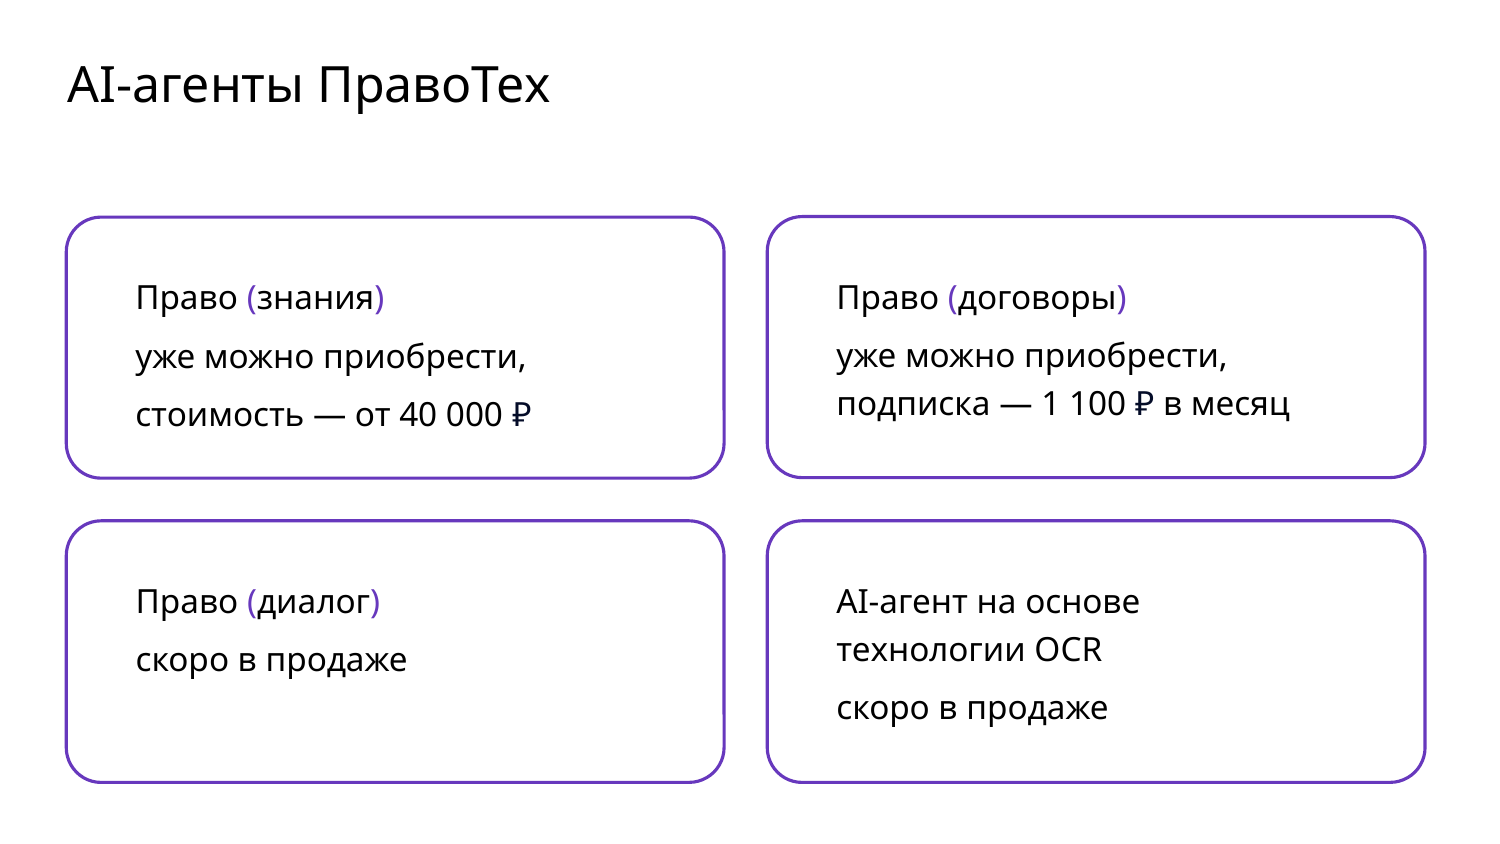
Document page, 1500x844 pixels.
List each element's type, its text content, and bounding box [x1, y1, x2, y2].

text_box AI-агент на основе технологии OCR скоро в продаже [767, 520, 1426, 783]
text_box AI-агенты ПравоТех [55, 37, 1431, 128]
text_box Право (знания) уже можно приобрести, стоимость — от 40 000 ₽ [66, 217, 725, 479]
text_box Право (договоры) уже можно приобрести, подписка — 1 100 ₽ в месяц [767, 216, 1426, 478]
text_box Право (диалог) скоро в продаже [66, 520, 725, 783]
